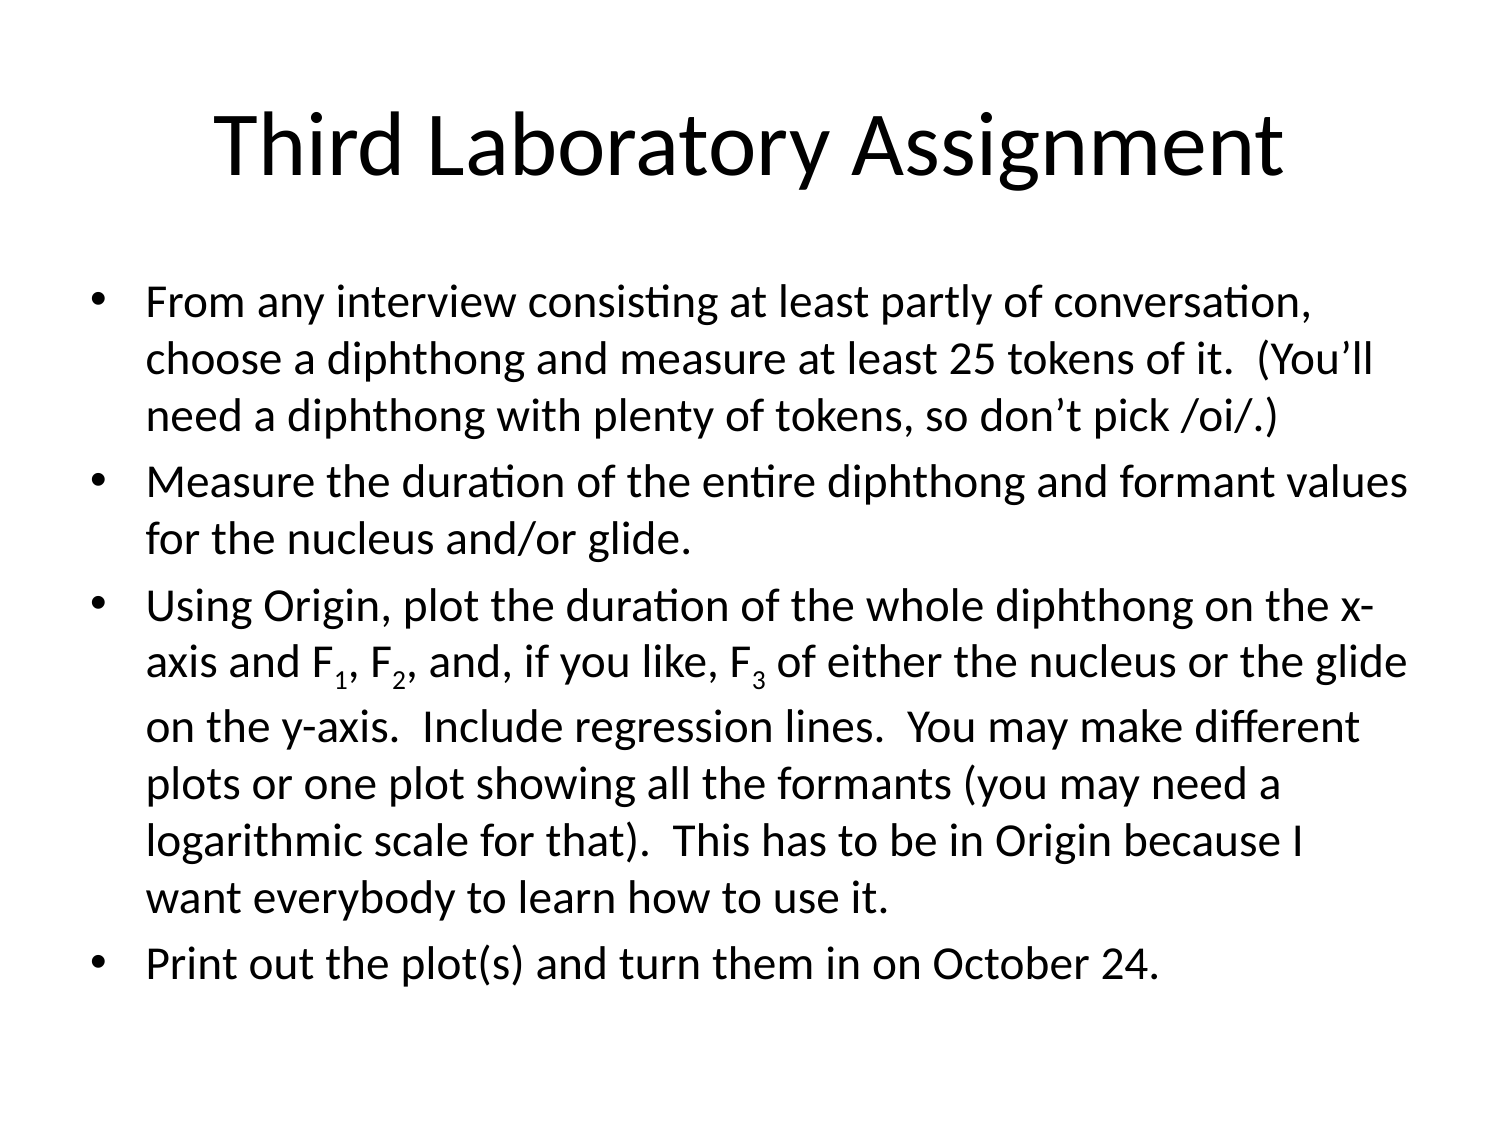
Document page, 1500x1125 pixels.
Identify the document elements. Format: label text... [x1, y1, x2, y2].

title Third Laboratory Assignment [75, 45, 1425, 233]
list From any interview consisting at least partly of conversation, choose a diphthong and measure at least 25 tokens of it. (You’ll need a diphthong with plenty of tokens, so don’t pick /oi/.) Measure the duration of the entire diphthong and formant values for the nucleus and/or glide. Using Origin, plot the duration of the whole diphthong on the x-axis and F1, F2, and, if you like, F3 of either the nucleus or the glide on the y-axis. Include regression lines. You may make different plots or one plot showing all the formants (you may need a logarithmic scale for that). This has to be in Origin because I want everybody to learn how to use it. Print out the plot(s) and turn them in on October 24. [75, 262, 1425, 1005]
